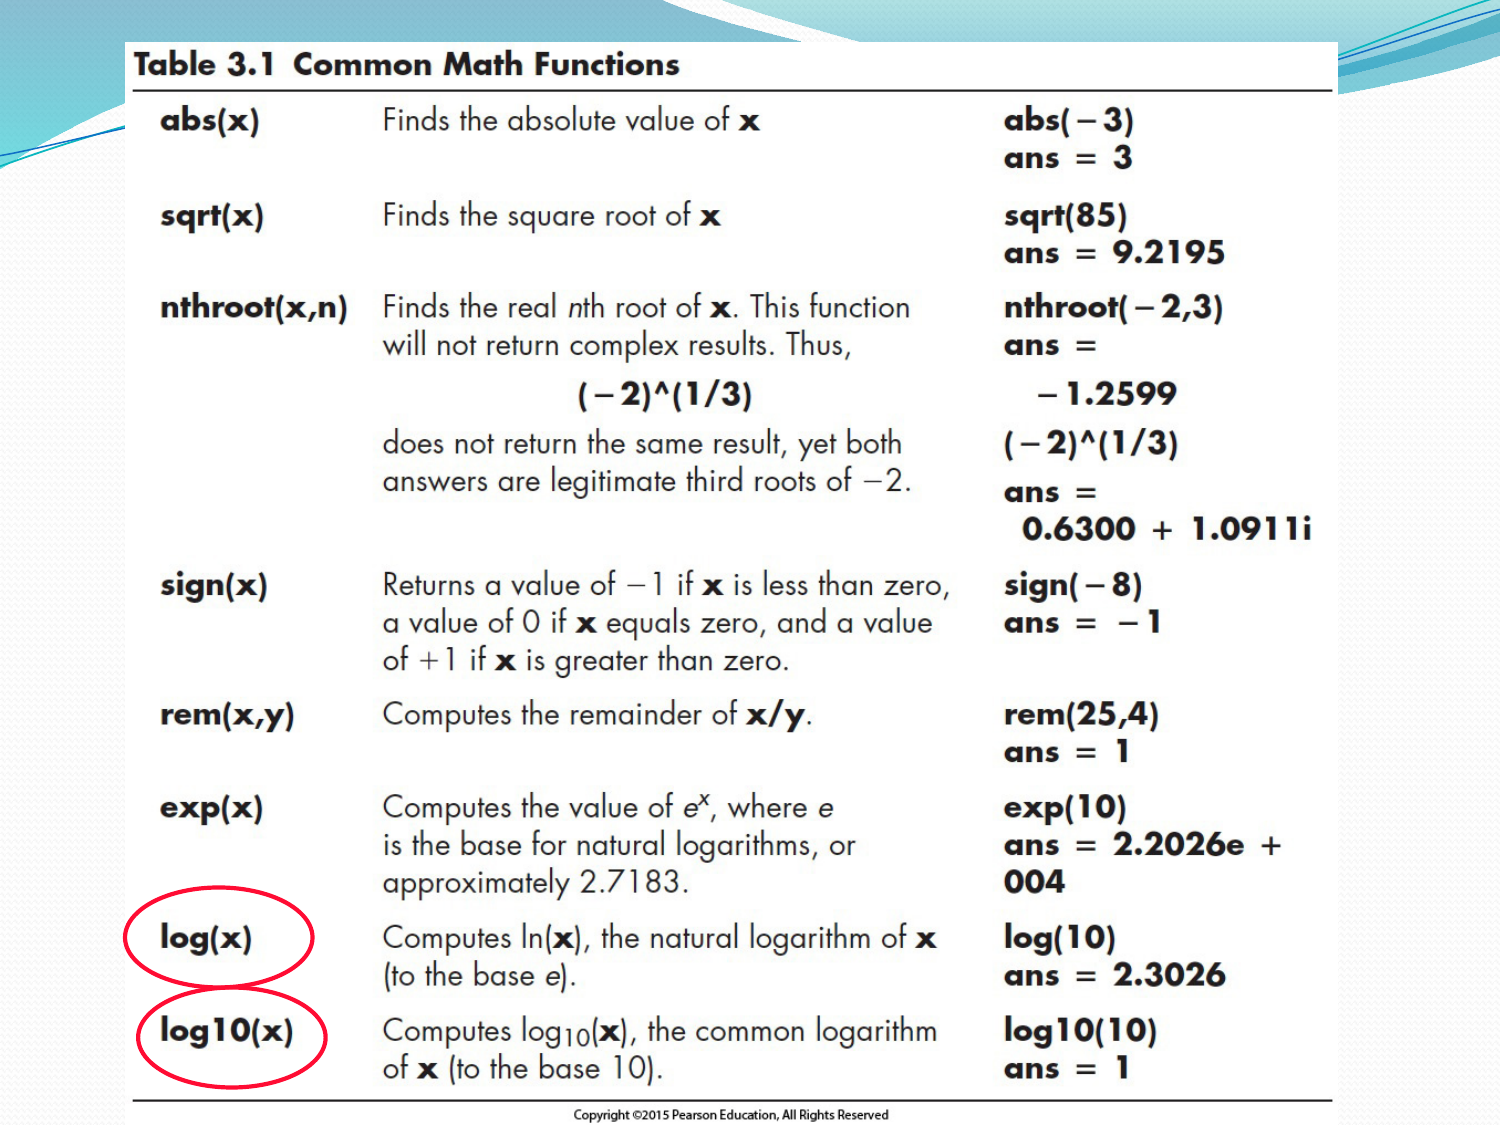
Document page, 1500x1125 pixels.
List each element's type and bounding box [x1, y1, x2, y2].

picture [124, 41, 1338, 1125]
